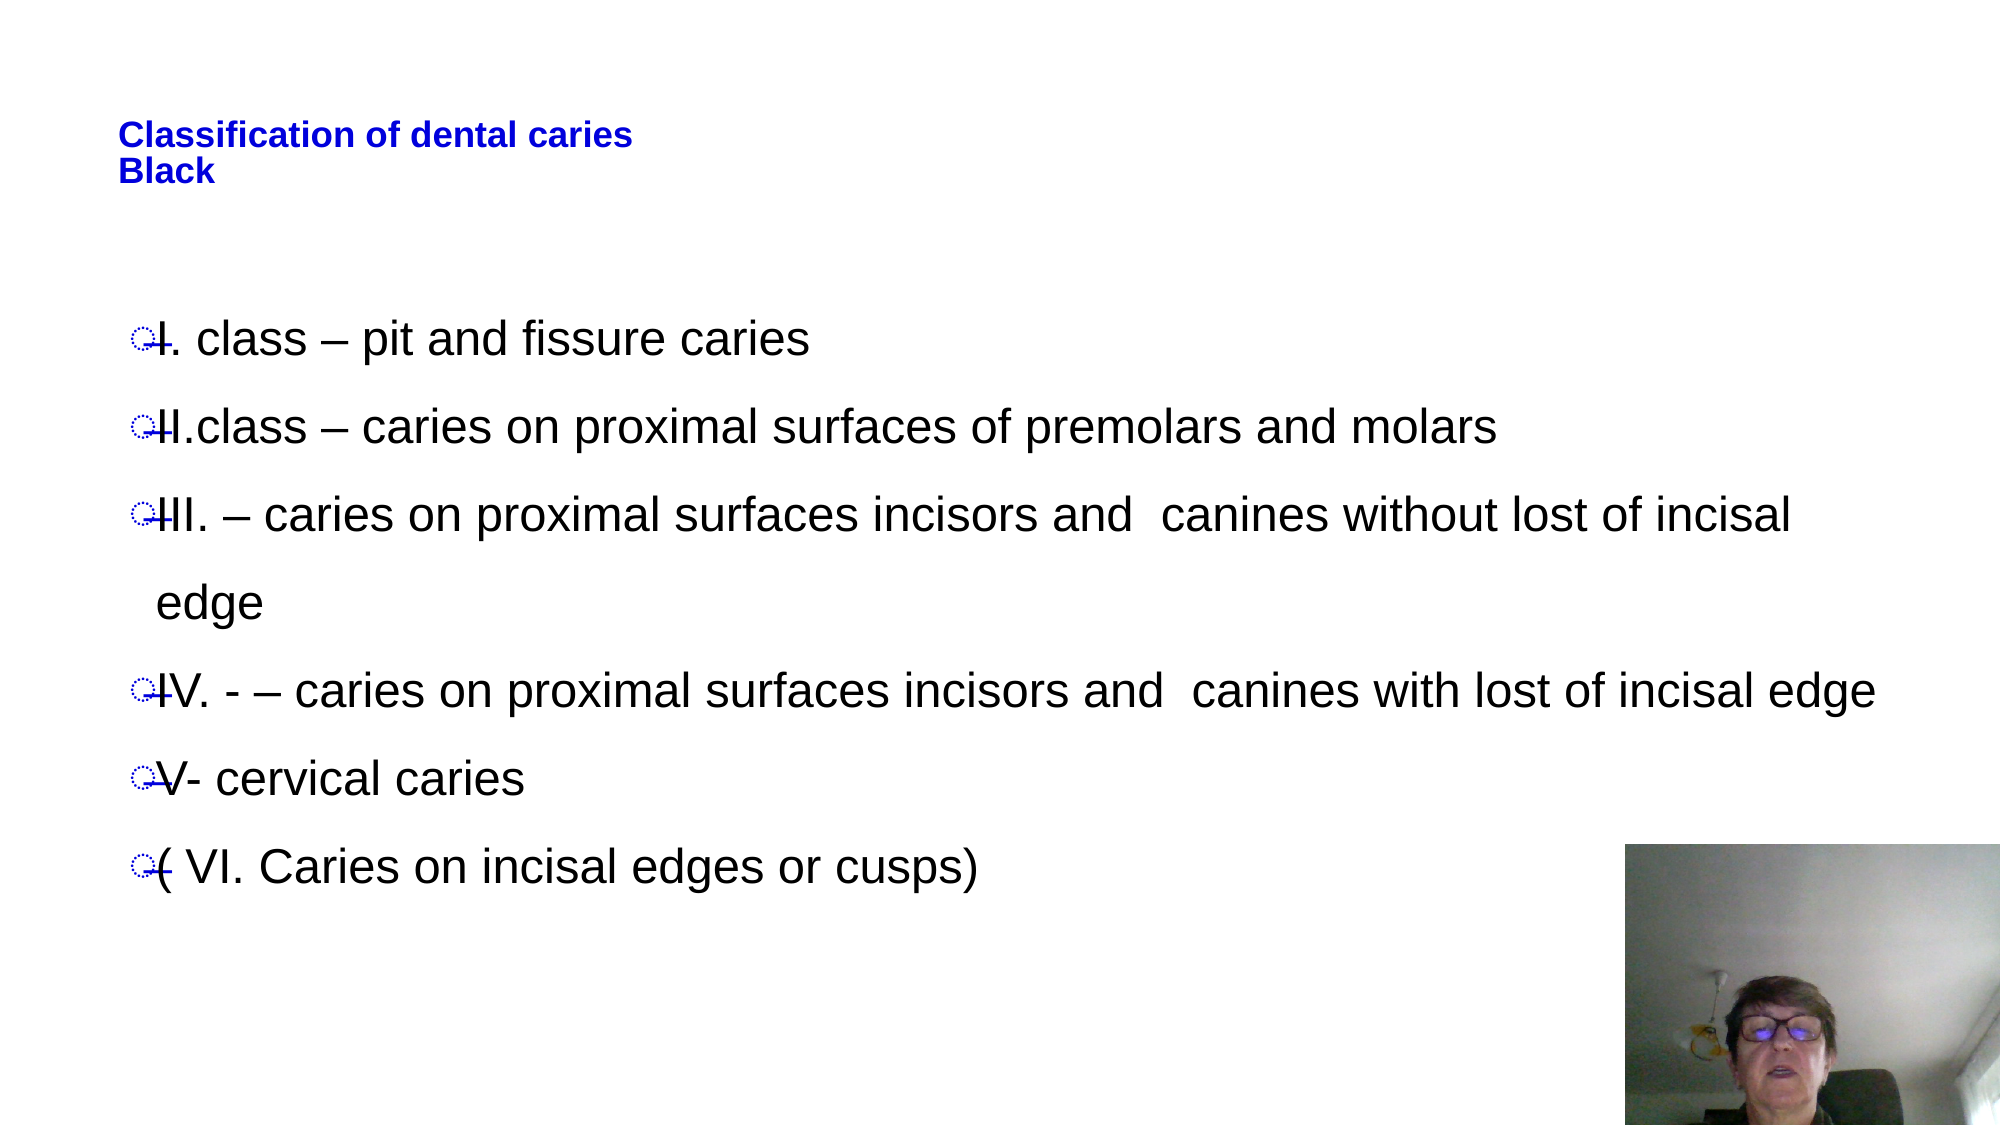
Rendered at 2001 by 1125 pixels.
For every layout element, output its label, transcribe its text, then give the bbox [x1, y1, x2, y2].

list I. class – pit and fissure caries II.class – caries on proximal surfaces of premolars and molars III. – caries on proximal surfaces incisors and canines without lost of incisal edge IV. - – caries on proximal surfaces incisors and canines with lost of incisal edge V- cervical caries ( VI. Caries on incisal edges or cusps) [118, 277, 1883, 957]
title Classification of dental caries Black [118, 118, 1883, 193]
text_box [1624, 843, 2000, 1125]
